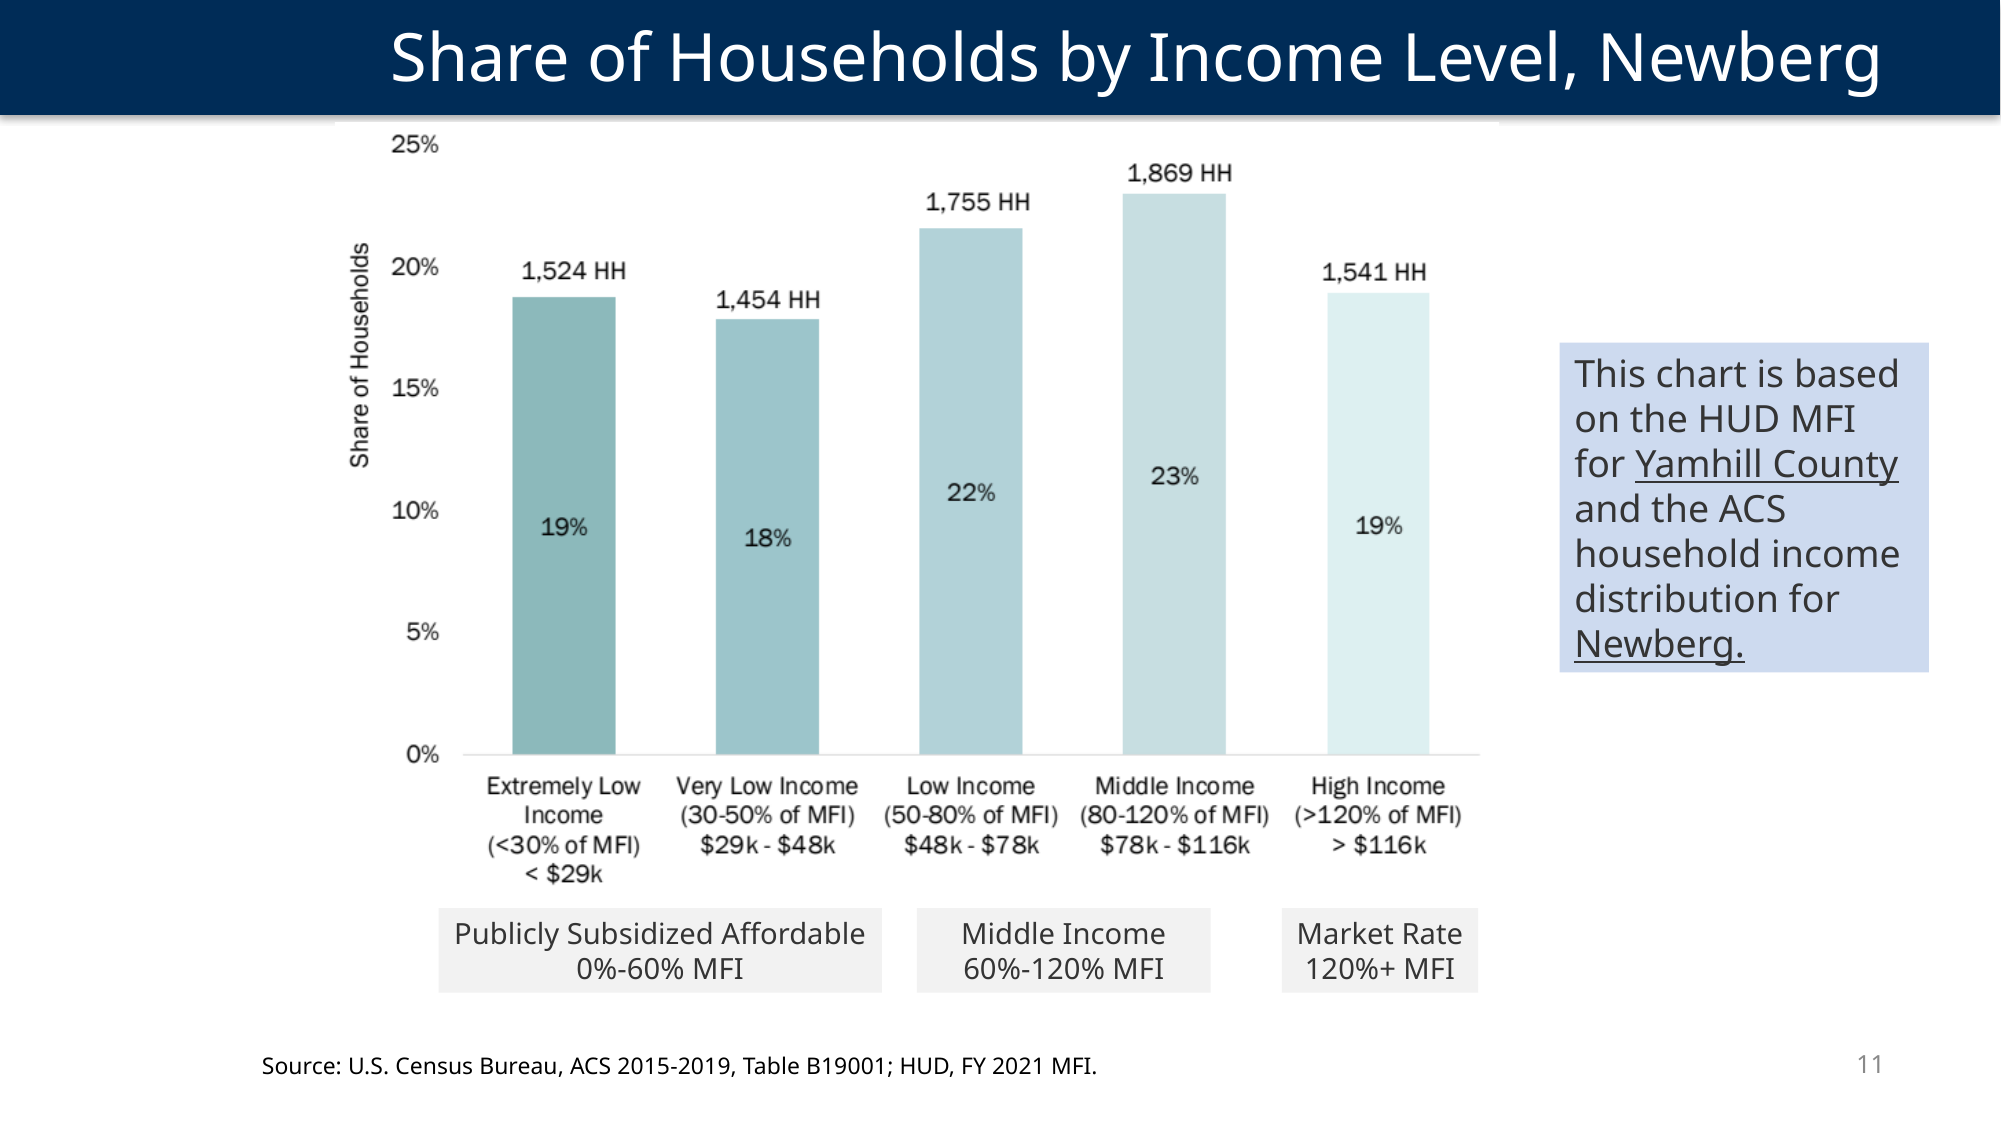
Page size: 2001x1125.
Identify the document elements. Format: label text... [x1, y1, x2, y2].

text_box Middle Income 60%-120% MFI [916, 908, 1211, 993]
text_box This chart is based on the HUD MFI for Yamhill County and the ACS household income distribution for Newberg. [1559, 342, 1929, 673]
text_box Source: U.S. Census Bureau, ACS 2015-2019, Table B19001; HUD, FY 2021 MFI. [247, 1044, 1213, 1087]
subtitle Share of Households by Income Level, Newberg [99, 7, 1900, 115]
slide_number 11 [1700, 1044, 1900, 1088]
picture [334, 121, 1500, 898]
text_box Publicly Subsidized Affordable 0%-60% MFI [438, 908, 882, 993]
text_box Market Rate 120%+ MFI [1281, 908, 1479, 993]
